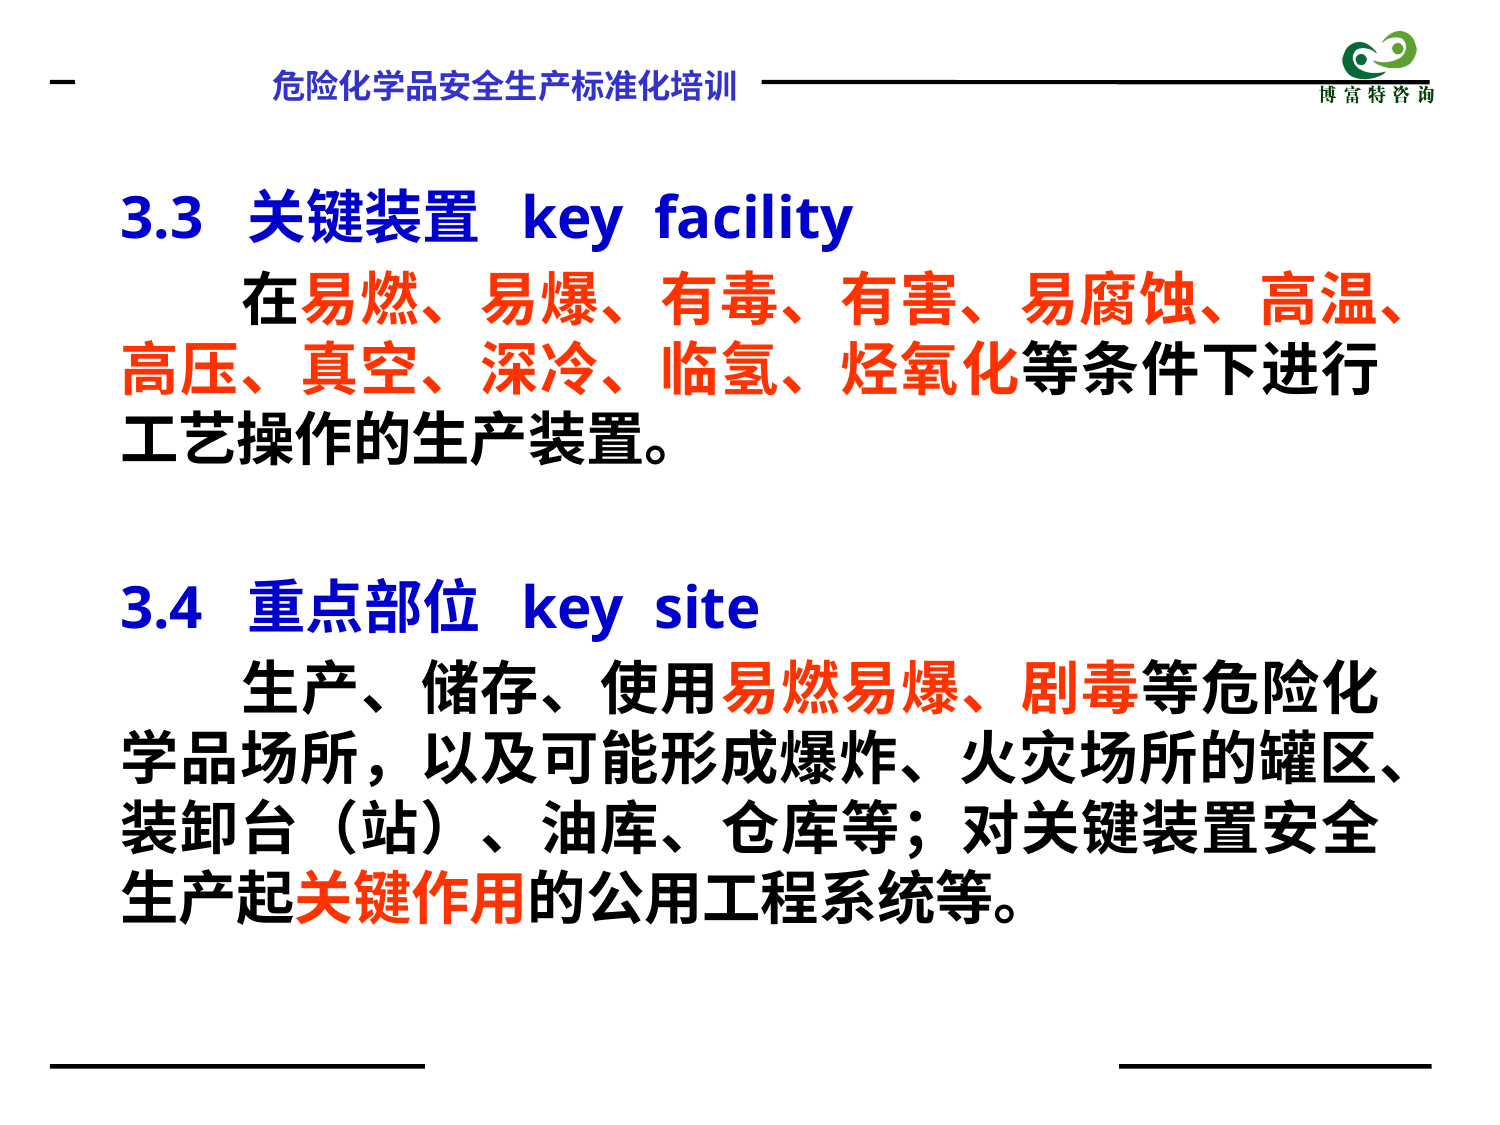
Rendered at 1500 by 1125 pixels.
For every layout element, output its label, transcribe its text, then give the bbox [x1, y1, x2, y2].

picture [1305, 30, 1453, 106]
text_box 3.4 重点部位 key site 生产、储存、使用易燃易爆、剧毒等危险化学品场所，以及可能形成爆炸、火灾场所的罐区、装卸台（站）、油库、仓库等；对关键装置安全生产起关键作用的公用工程系统等。 [105, 562, 1395, 964]
list 3.3 关键装置 key facility 在易燃、易爆、有毒、有害、易腐蚀、高温、高压、真空、深冷、临氢、烃氧化等条件下进行工艺操作的生产装置。 [105, 172, 1395, 493]
